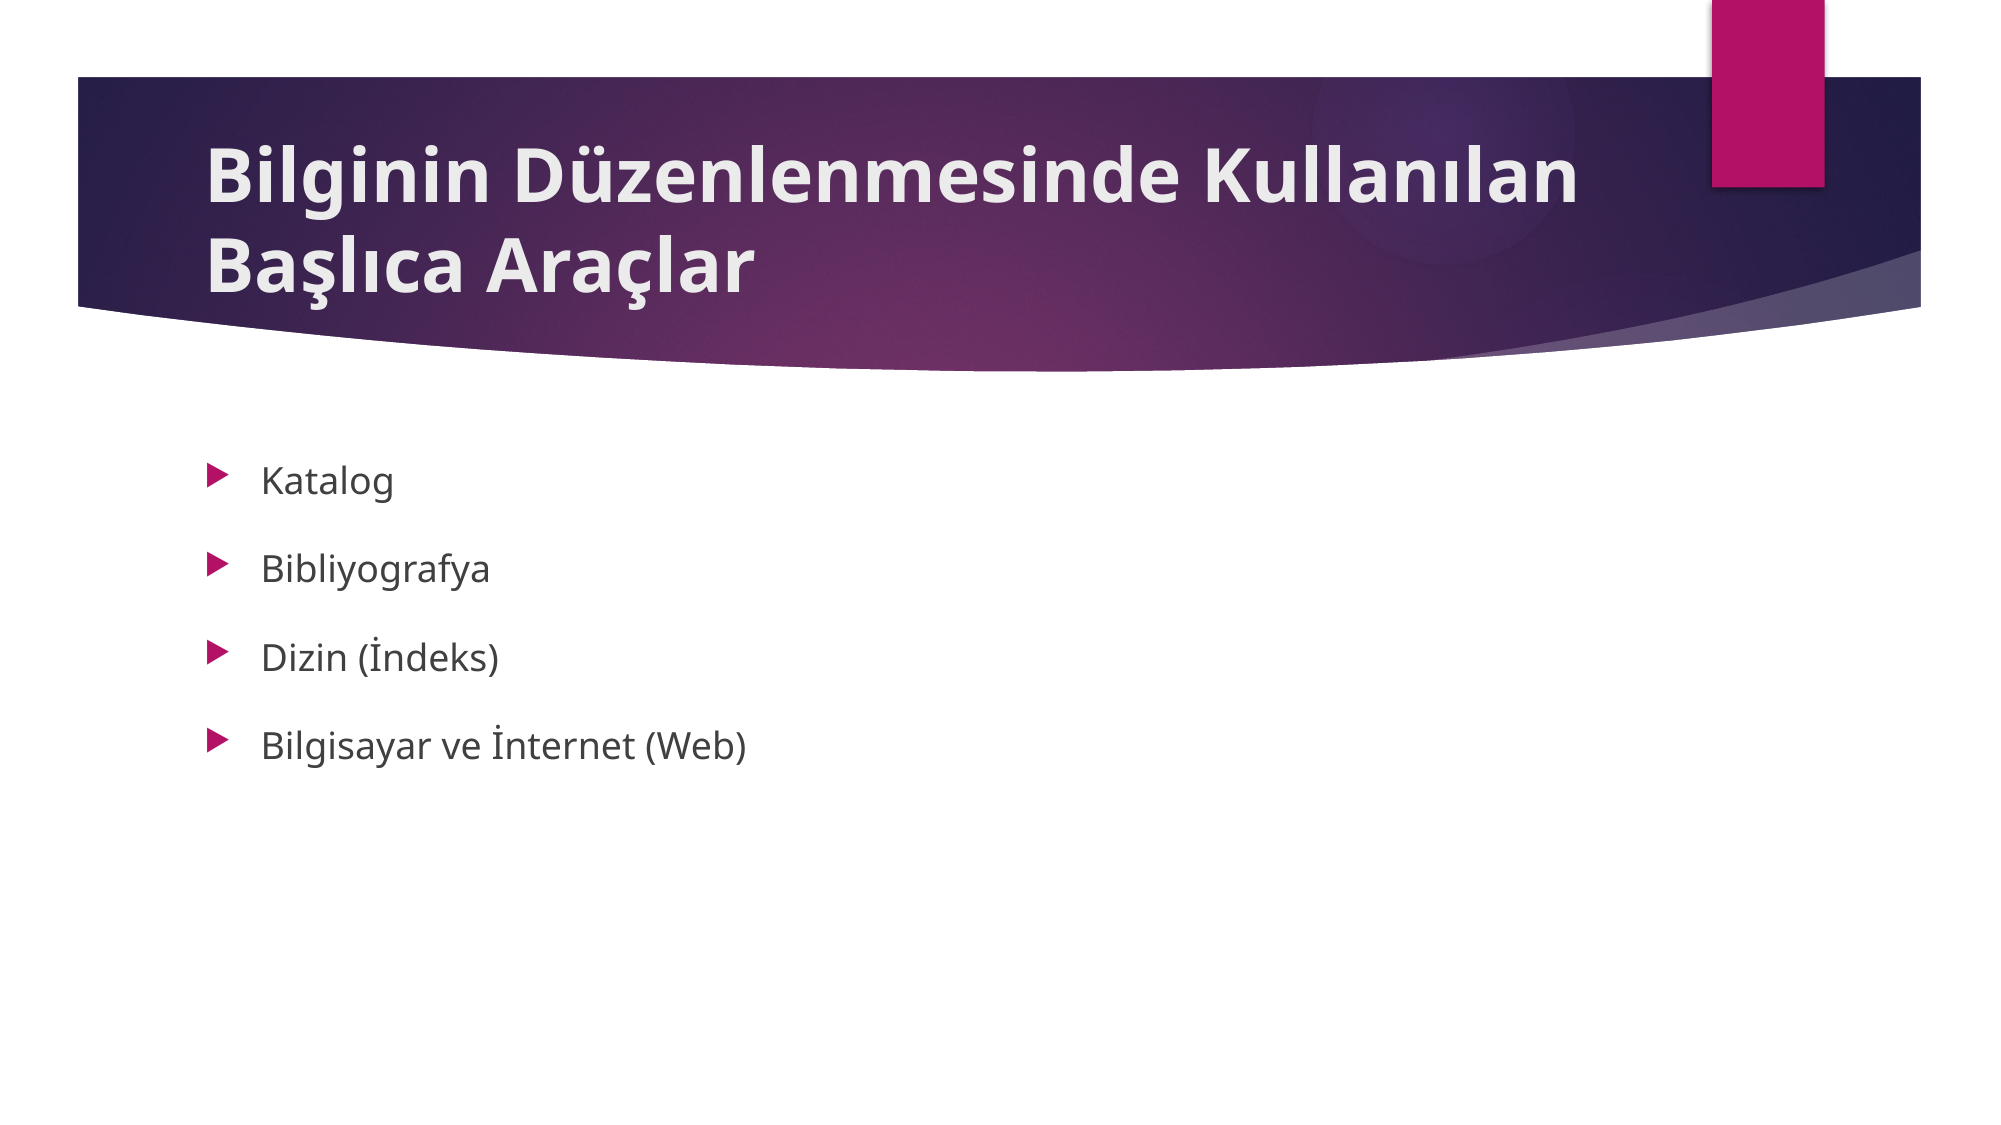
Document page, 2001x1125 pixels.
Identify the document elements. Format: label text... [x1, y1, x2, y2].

title Bilginin Düzenlenmesinde Kullanılan Başlıca Araçlar [189, 159, 1627, 276]
list Katalog Bibliyografya Dizin (İndeks) Bilgisayar ve İnternet (Web) [189, 427, 1638, 988]
